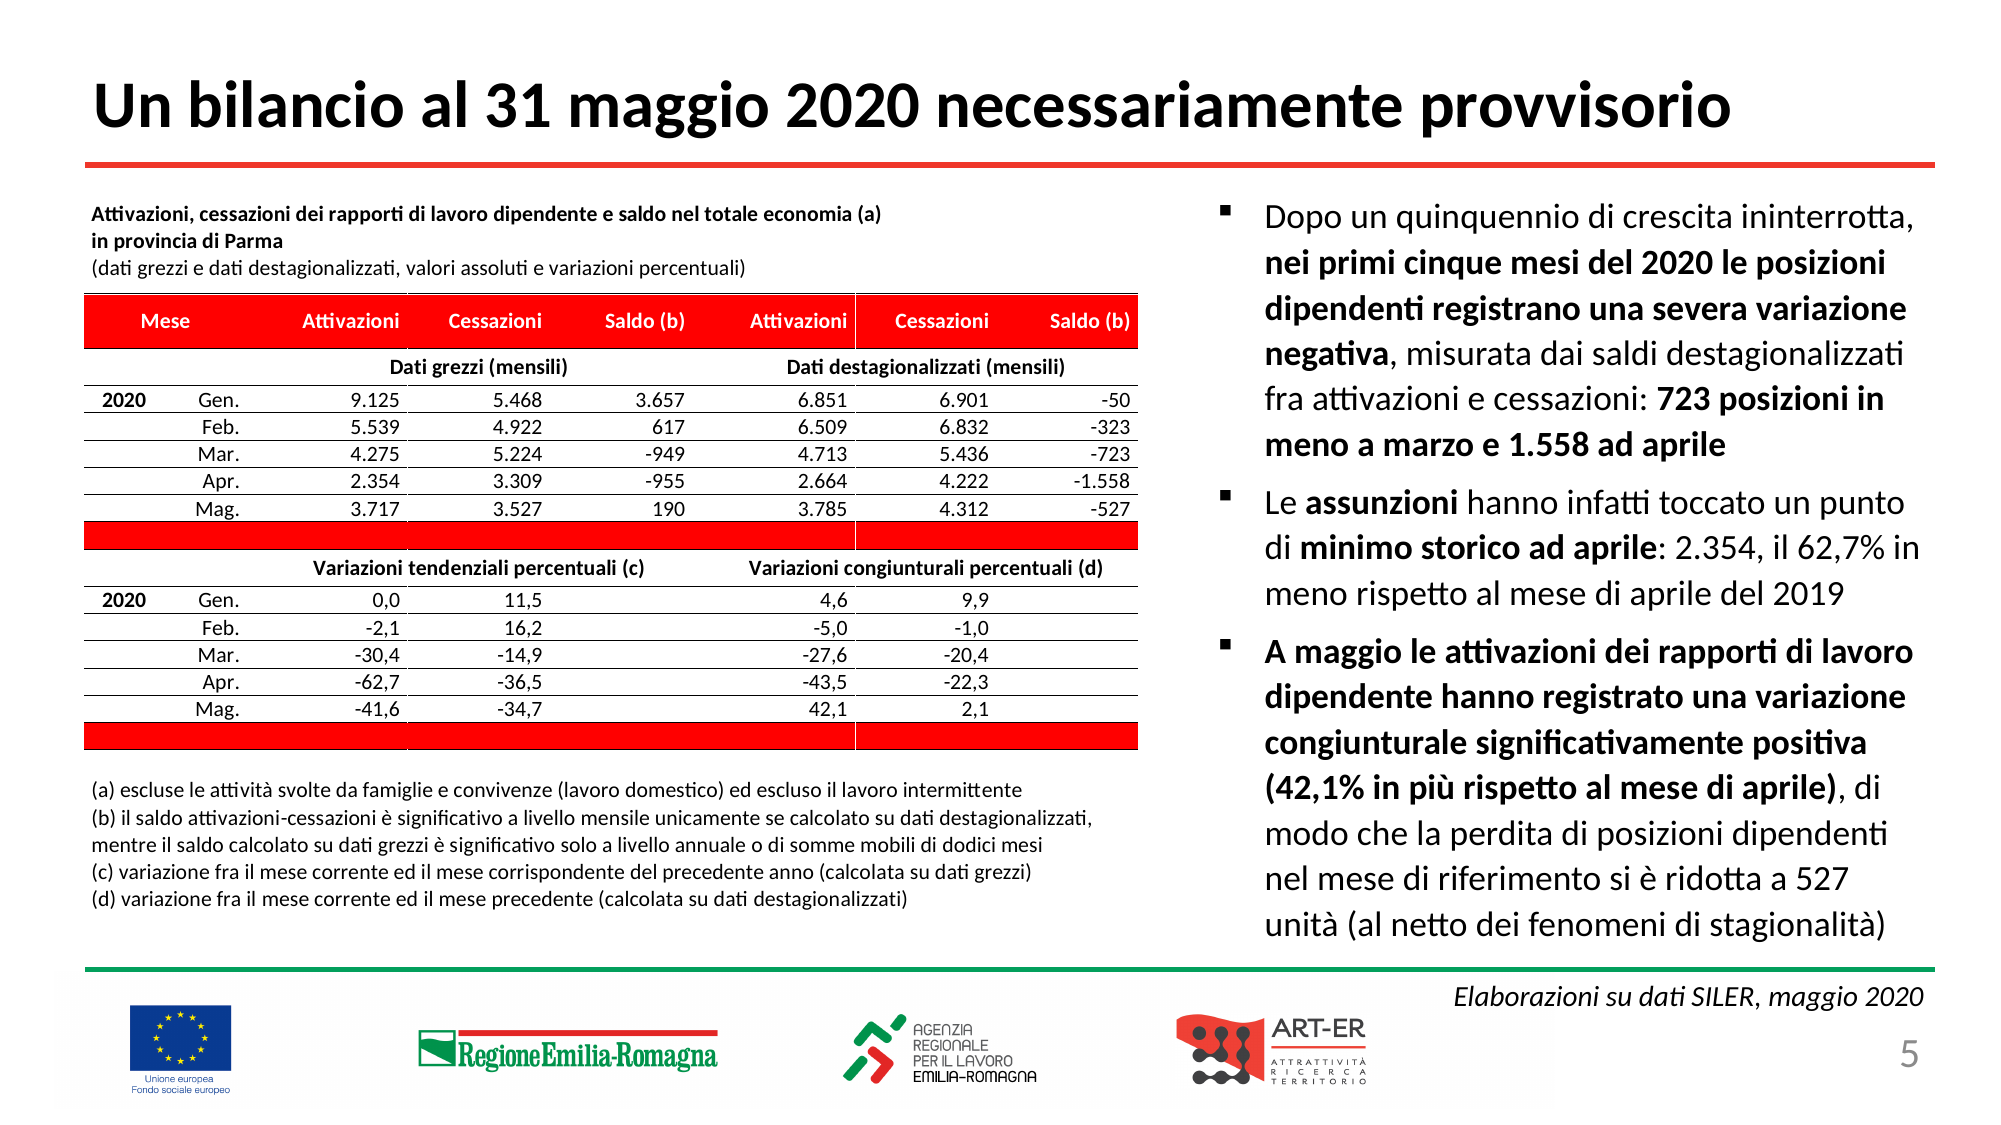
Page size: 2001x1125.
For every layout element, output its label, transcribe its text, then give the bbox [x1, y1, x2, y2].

picture [83, 200, 1139, 970]
text_box Elaborazioni su dati SILER, maggio 2020 [1438, 970, 1942, 1020]
text_box Un bilancio al 31 maggio 2020 necessariamente provvisorio [78, 53, 1750, 149]
slide_number 5 [1468, 1020, 1936, 1081]
text_box Dopo un quinquennio di crescita ininterrotta, nei primi cinque mesi del 2020 le posizioni dipendenti registrano una severa variazione negativa, misurata dai saldi destagionalizzati fra attivazioni e cessazioni: 723 posizioni in meno a marzo e 1.558 ad aprile Le assunzioni hanno infatti toccato un punto di minimo storico ad aprile: 2.354, il 62,7% in meno rispetto al mese di aprile del 2019 A maggio le attivazioni dei rapporti di lavoro dipendente hanno registrato una variazione congiunturale significativamente positiva (42,1% in più rispetto al mese di aprile), di modo che la perdita di posizioni dipendenti nel mese di riferimento si è ridotta a 527 unità (al netto dei fenomeni di stagionalità) [1202, 183, 1936, 951]
picture [54, 971, 1555, 1109]
